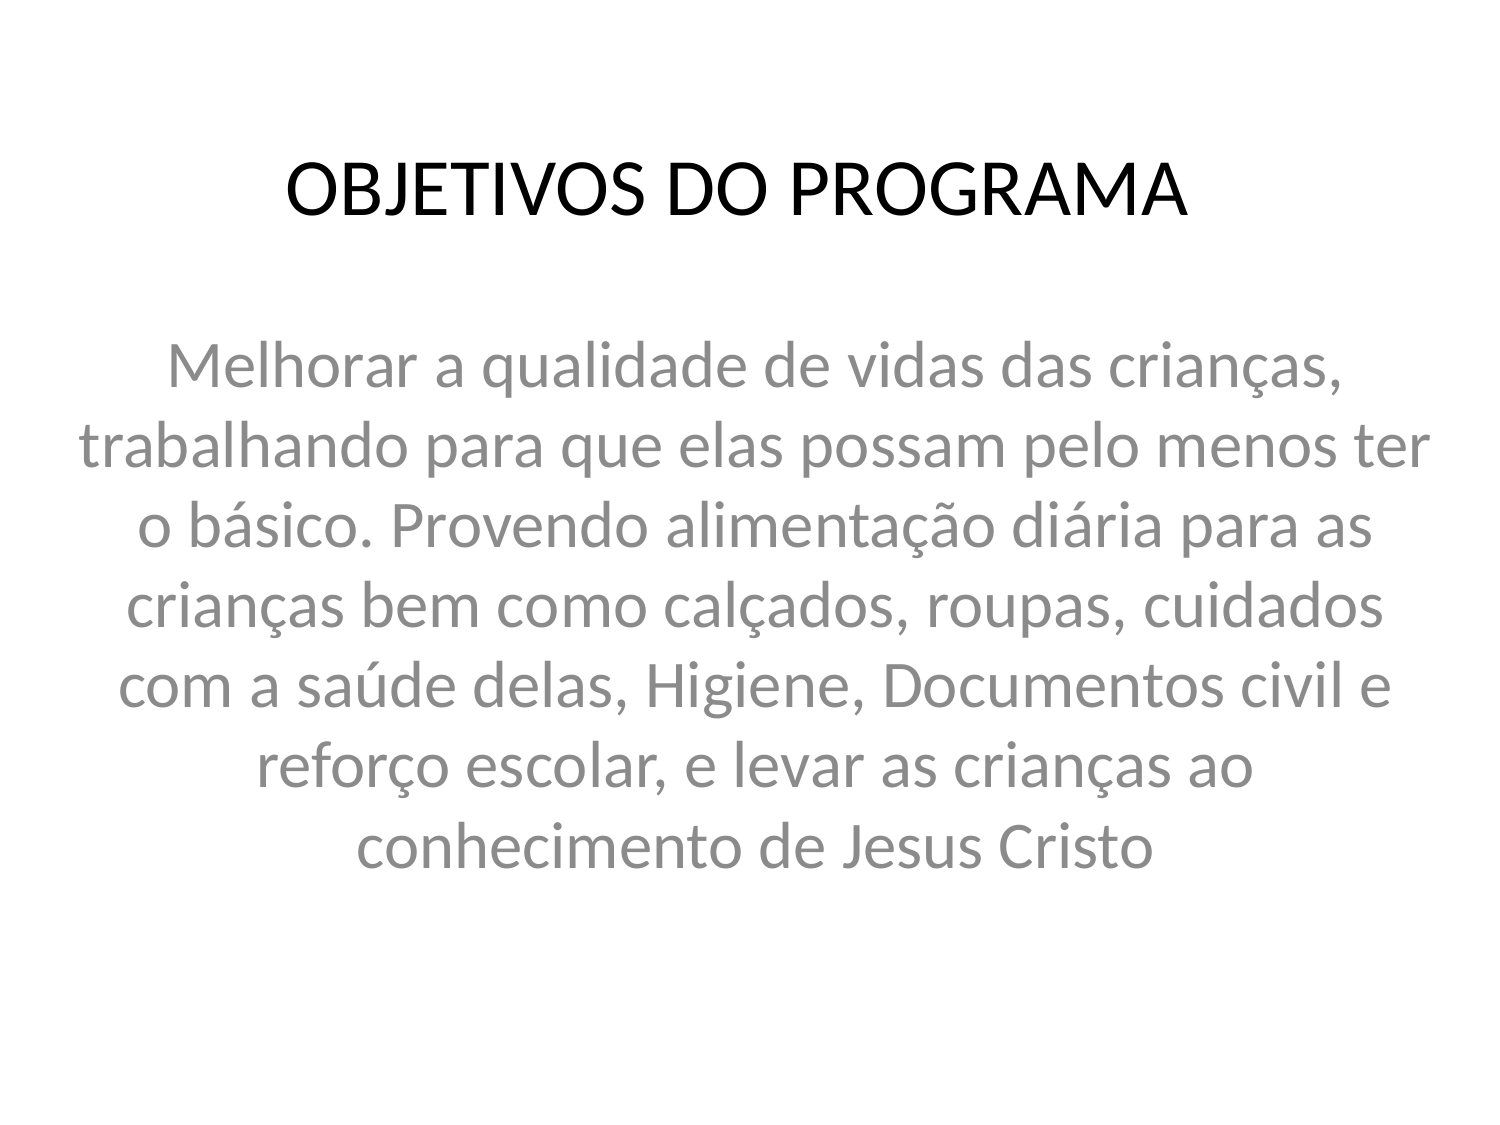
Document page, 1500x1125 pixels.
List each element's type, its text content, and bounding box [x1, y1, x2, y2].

subtitle Melhorar a qualidade de vidas das crianças, trabalhando para que elas possam pelo menos ter o básico. Provendo alimentação diária para as crianças bem como calçados, roupas, cuidados com a saúde delas, Higiene, Documentos civil e reforço escolar, e levar as crianças ao conhecimento de Jesus Cristo [53, 219, 1459, 1083]
title OBJETIVOS DO PROGRAMA [100, 125, 1376, 219]
